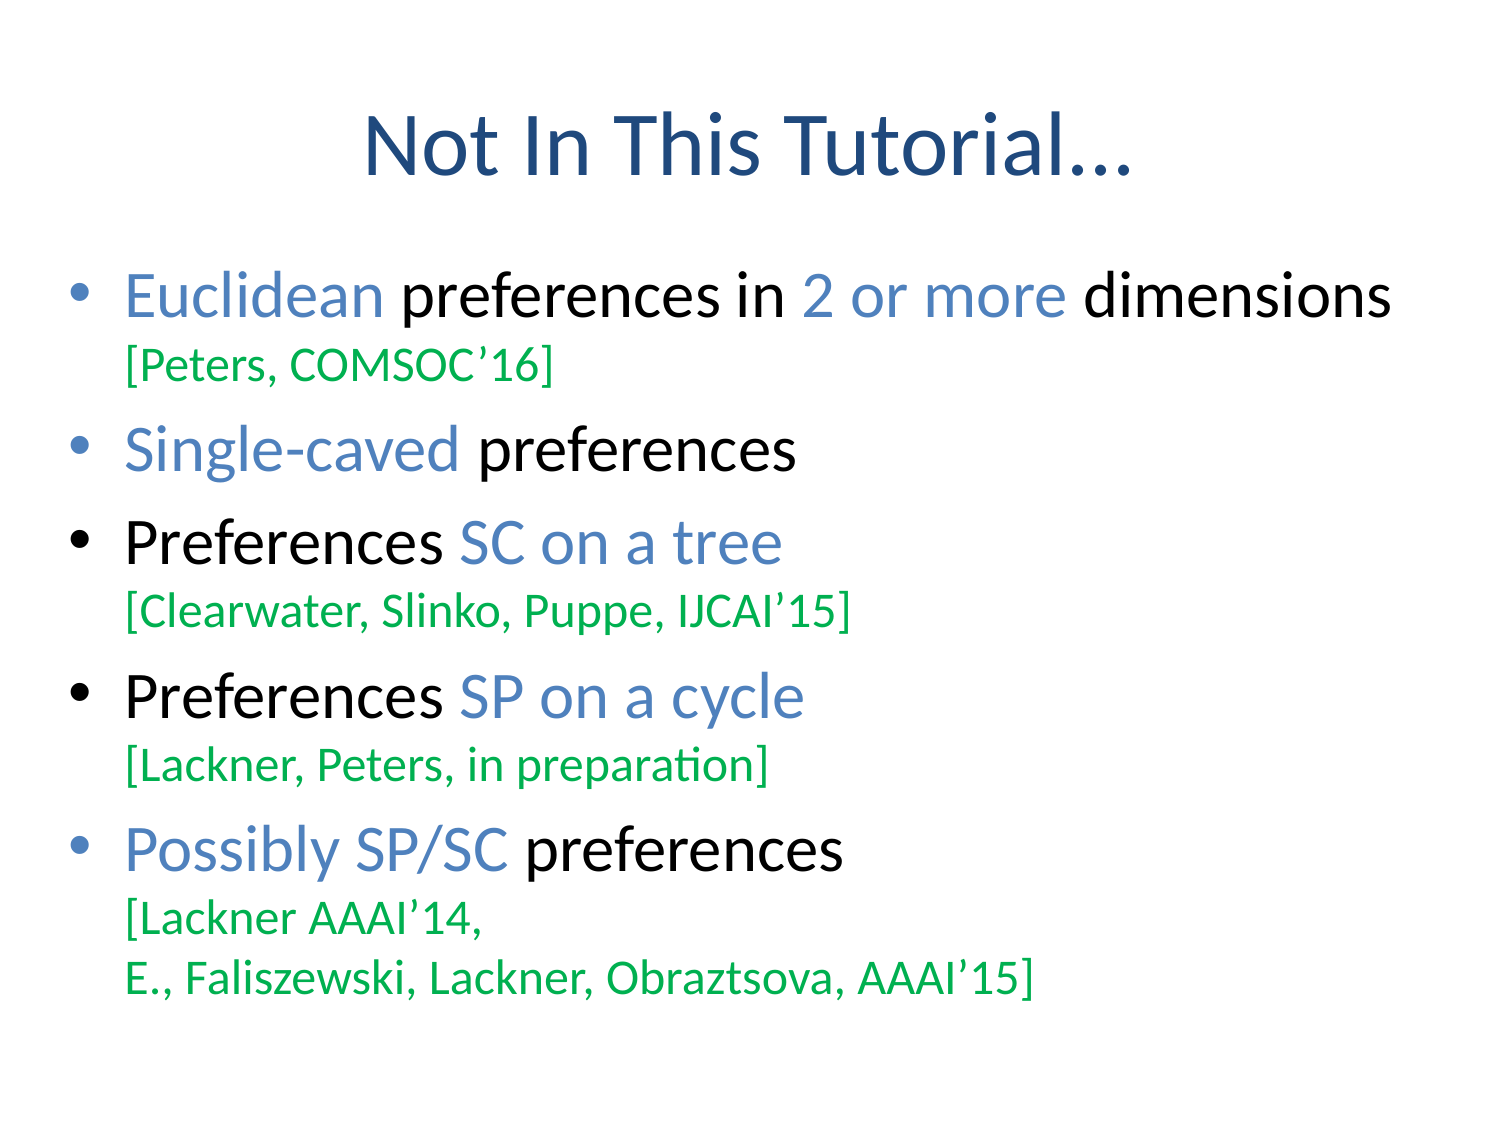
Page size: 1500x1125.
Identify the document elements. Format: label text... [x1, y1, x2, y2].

list Euclidean preferences in 2 or more dimensions [Peters, COMSOC’16] Single-caved preferences Preferences SC on a tree [Clearwater, Slinko, Puppe, IJCAI’15] Preferences SP on a cycle [Lackner, Peters, in preparation] Possibly SP/SC preferences [Lackner AAAI’14, E., Faliszewski, Lackner, Obraztsova, AAAI’15] [53, 243, 1425, 1035]
title Not In This Tutorial... [75, 45, 1425, 233]
